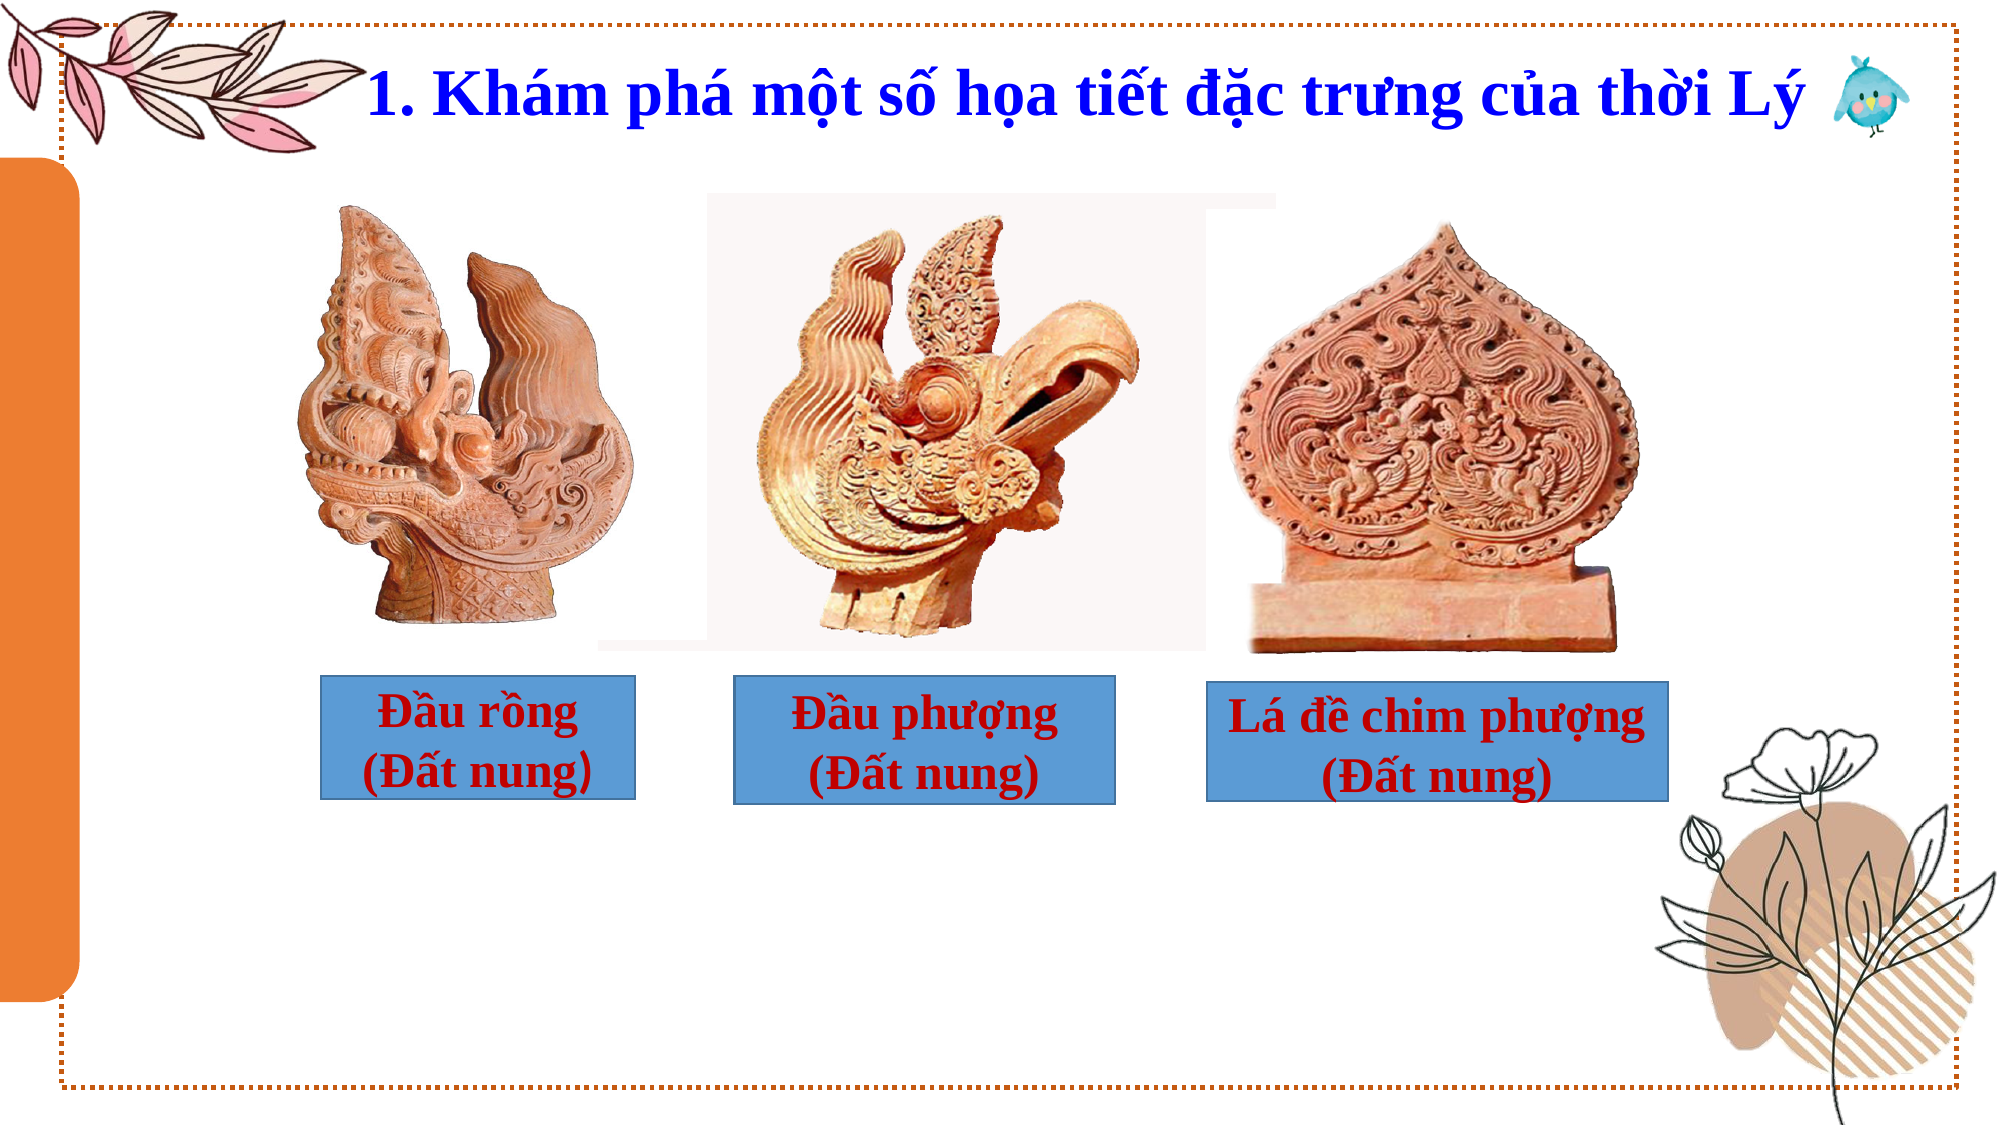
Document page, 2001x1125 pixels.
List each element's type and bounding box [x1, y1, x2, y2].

picture [211, 183, 1664, 666]
text_box [0, 0, 2000, 1125]
